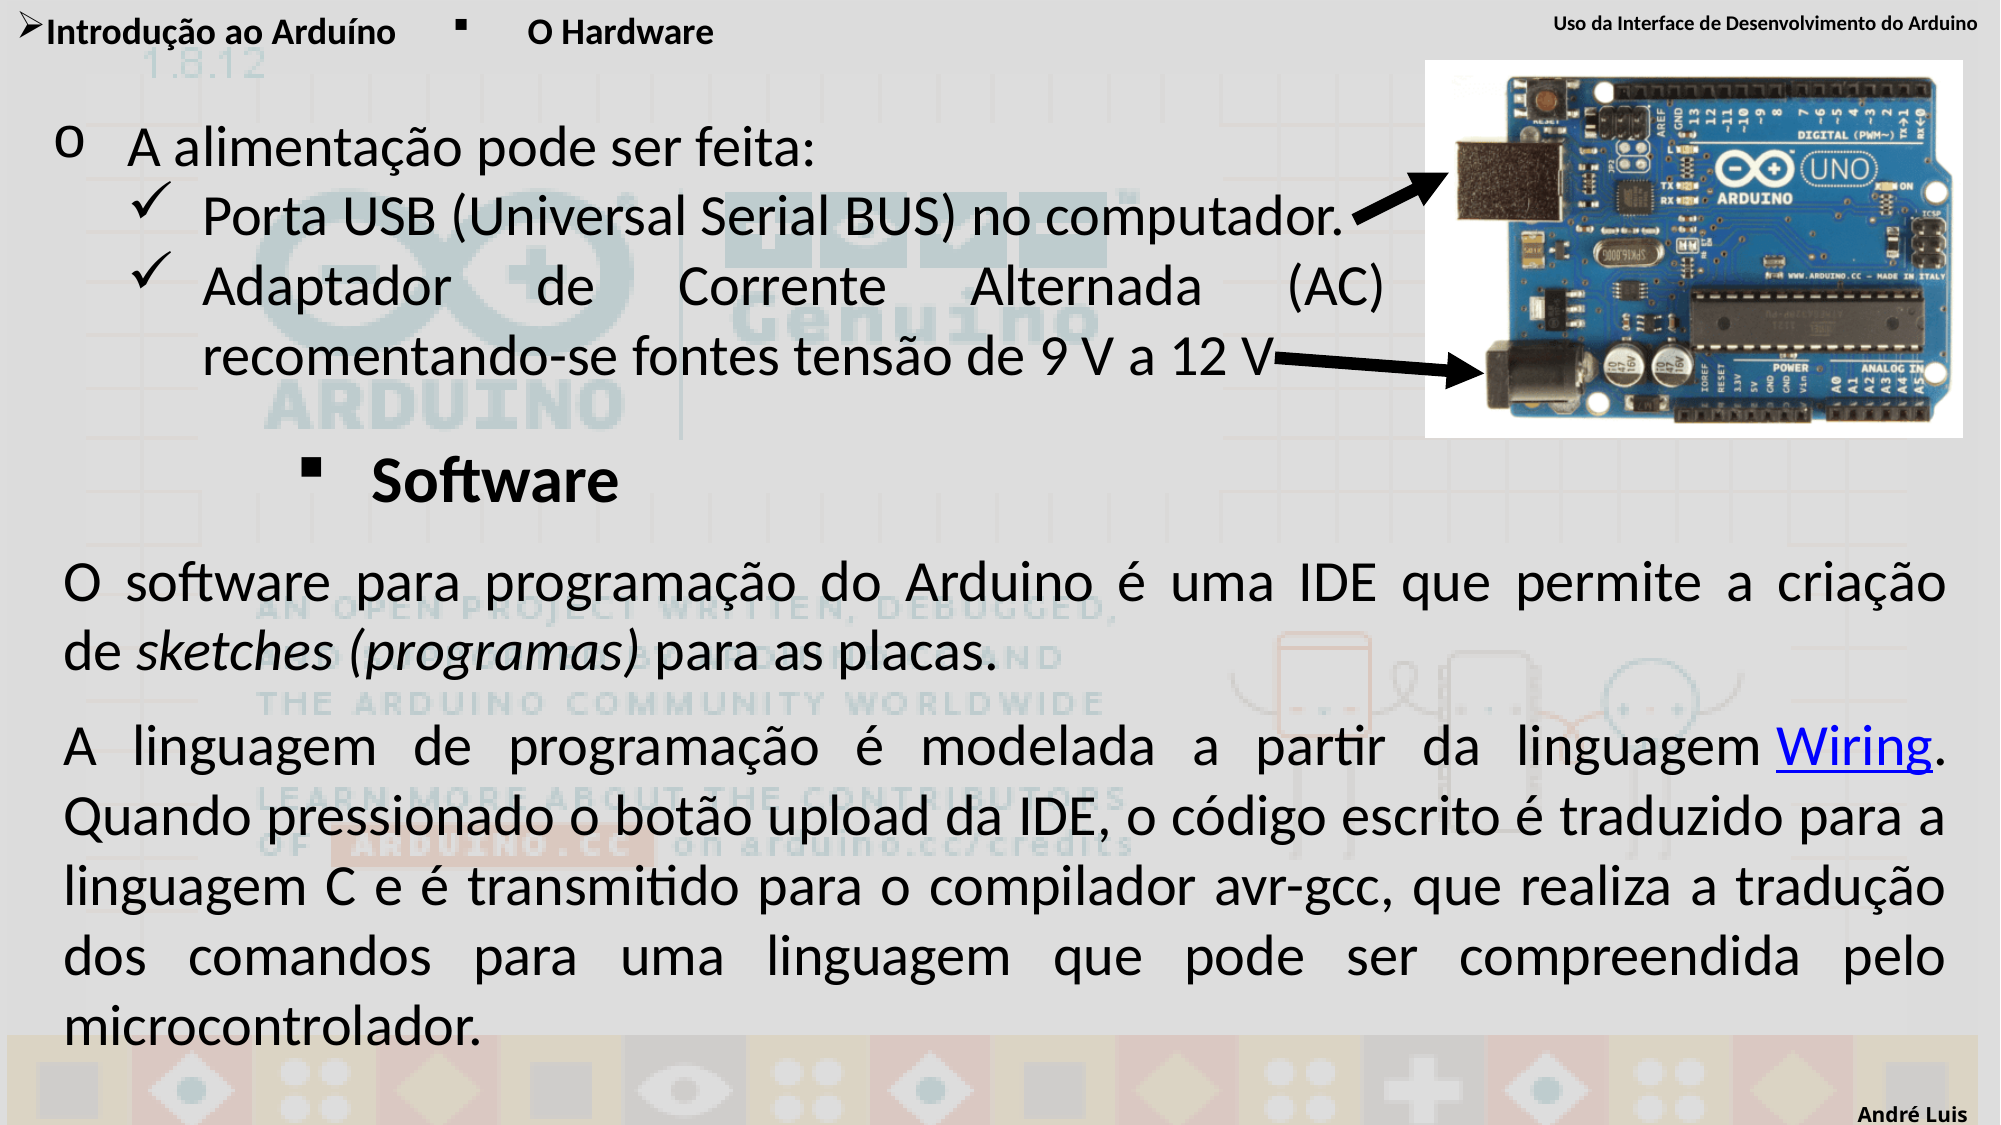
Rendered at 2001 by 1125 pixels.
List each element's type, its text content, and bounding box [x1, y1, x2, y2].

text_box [1354, 172, 1450, 221]
text_box Software [282, 428, 636, 524]
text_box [1274, 357, 1485, 374]
text_box O software para programação do Arduino é uma IDE que permite a criação de sketches (programas) para as placas. A linguagem de programação é modelada a partir da linguagem Wiring. Quando pressionado o botão upload da IDE, o código escrito é traduzido para a linguagem C e é transmitido para o compilador avr-gcc, que realiza a tradução dos comandos para uma linguagem que pode ser compreendida pelo microcontrolador. [48, 535, 1963, 1065]
text_box Introdução ao Arduíno [1, 0, 412, 60]
text_box A alimentação pode ser feita: Porta USB (Universal Serial BUS) no computador. Adaptador de Corrente Alternada (AC) recomentando-se fontes tensão de 9 V a 12 V [37, 100, 1402, 395]
text_box O Hardware [438, 0, 730, 60]
picture [1424, 60, 1963, 438]
